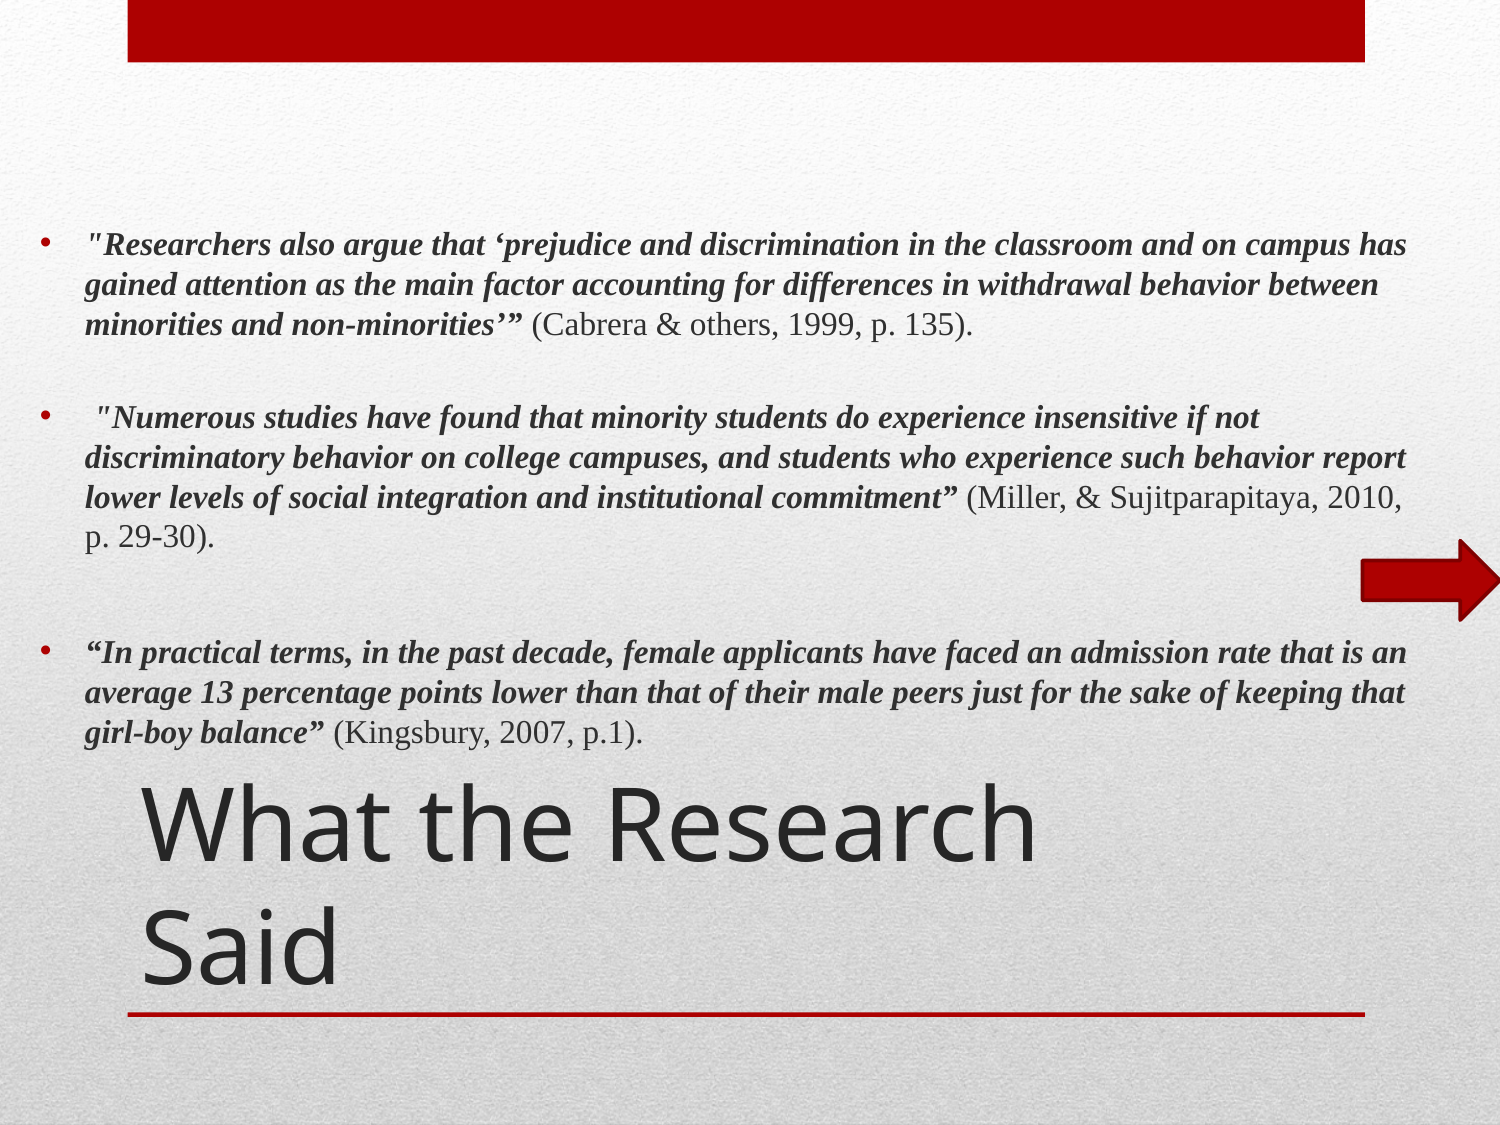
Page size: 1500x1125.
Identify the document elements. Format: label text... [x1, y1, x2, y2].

text_box [1360, 538, 1500, 622]
list "Researchers also argue that ‘prejudice and discrimination in the classroom and on campus has gained attention as the main factor accounting for differences in withdrawal behavior between minorities and non-minorities’” (Cabrera & others, 1999, p. 135). "Numerous studies have found that minority students do experience insensitive if not discriminatory behavior on college campuses, and students who experience such behavior report lower levels of social integration and institutional commitment” (Miller, & Sujitparapitaya, 2010, p. 29-30). “In practical terms, in the past decade, female applicants have faced an admission rate that is an average 13 percentage points lower than that of their male peers just for the sake of keeping that girl-boy balance” (Kingsbury, 2007, p.1). [24, 50, 1450, 1063]
